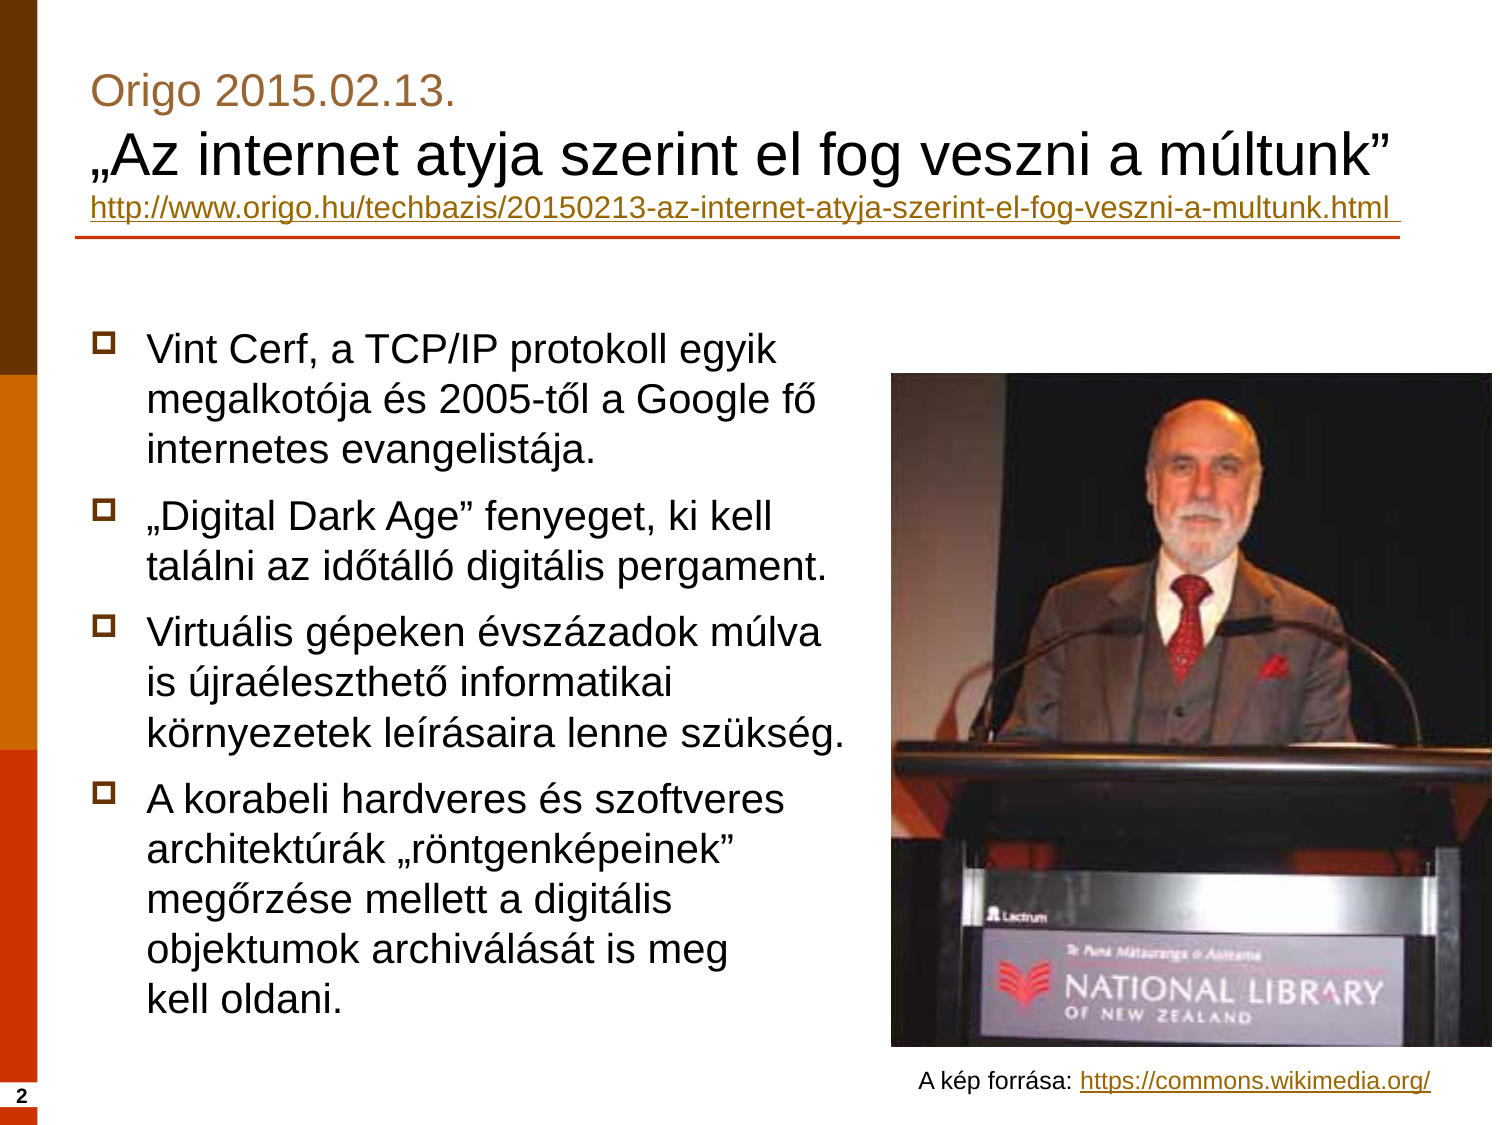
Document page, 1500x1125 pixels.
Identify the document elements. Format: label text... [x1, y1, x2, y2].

title Origo 2015.02.13. „Az internet atyja szerint el fog veszni a múltunk” http://www.origo.hu/techbazis/20150213-az-internet-atyja-szerint-el-fog-veszni-a-multunk.html [74, 29, 1448, 233]
picture [891, 373, 1492, 1047]
list Vint Cerf, a TCP/IP protokoll egyik megalkotója és 2005-től a Google fő internetes evangelistája. „Digital Dark Age” fenyeget, ki kell találni az időtálló digitális pergament. Virtuális gépeken évszázadok múlva is újraéleszthető informatikai környezetek leírásaira lenne szükség. A korabeli hardveres és szoftveres architektúrák „röntgenképeinek” megőrzése mellett a digitális objektumok archiválását is meg kell oldani. [74, 314, 881, 1030]
slide_number 2 [0, 1082, 44, 1108]
text_box A kép forrása: https://commons.wikimedia.org/ [903, 1057, 1483, 1103]
